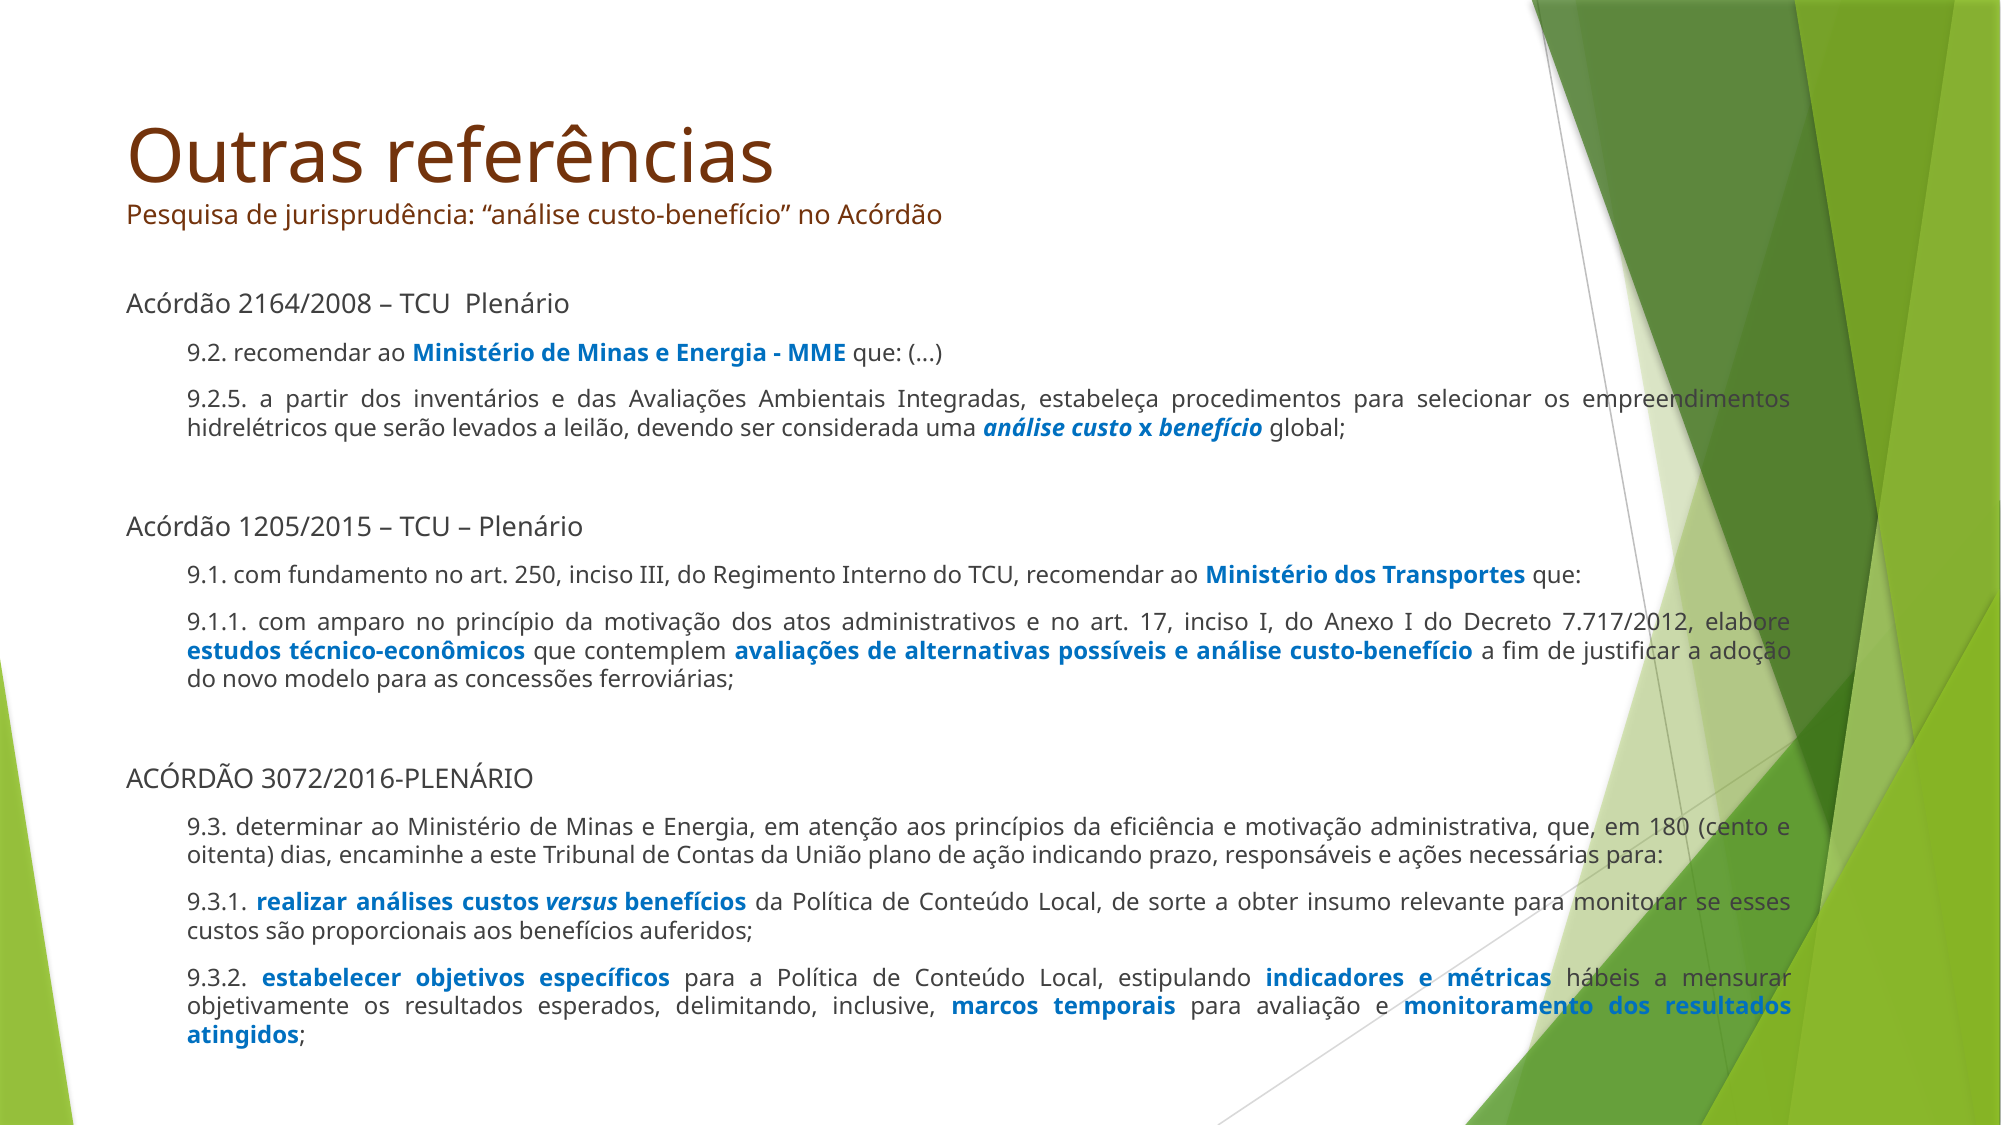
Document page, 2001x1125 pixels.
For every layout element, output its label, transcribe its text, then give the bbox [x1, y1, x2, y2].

title Outras referências Pesquisa de jurisprudência: “análise custo-benefício” no Acórdão [111, 99, 1522, 249]
list Acórdão 2164/2008 – TCU Plenário 9.2. recomendar ao Ministério de Minas e Energia - MME que: (...) 9.2.5. a partir dos inventários e das Avaliações Ambientais Integradas, estabeleça procedimentos para selecionar os empreendimentos hidrelétricos que serão levados a leilão, devendo ser considerada uma análise custo x benefício global; Acórdão 1205/2015 – TCU – Plenário 9.1. com fundamento no art. 250, inciso III, do Regimento Interno do TCU, recomendar ao Ministério dos Transportes que: 9.1.1. com amparo no princípio da motivação dos atos administrativos e no art. 17, inciso I, do Anexo I do Decreto 7.717/2012, elabore estudos técnico-econômicos que contemplem avaliações de alternativas possíveis e análise custo-benefício a fim de justificar a adoção do novo modelo para as concessões ferroviárias; ACÓRDÃO 3072/2016-PLENÁRIO 9.3. determinar ao Ministério de Minas e Energia, em atenção aos princípios da eficiência e motivação administrativa, que, em 180 (cento e oitenta) dias, encaminhe a este Tribunal de Contas da União plano de ação indicando prazo, responsáveis e ações necessárias para: 9.3.1. realizar análises custos versus benefícios da Política de Conteúdo Local, de sorte a obter insumo relevante para monitorar se esses custos são proporcionais aos benefícios auferidos; 9.3.2. estabelecer objetivos específicos para a Política de Conteúdo Local, estipulando indicadores e métricas hábeis a mensurar objetivamente os resultados esperados, delimitando, inclusive, marcos temporais para avaliação e monitoramento dos resultados atingidos; [111, 279, 1807, 1059]
